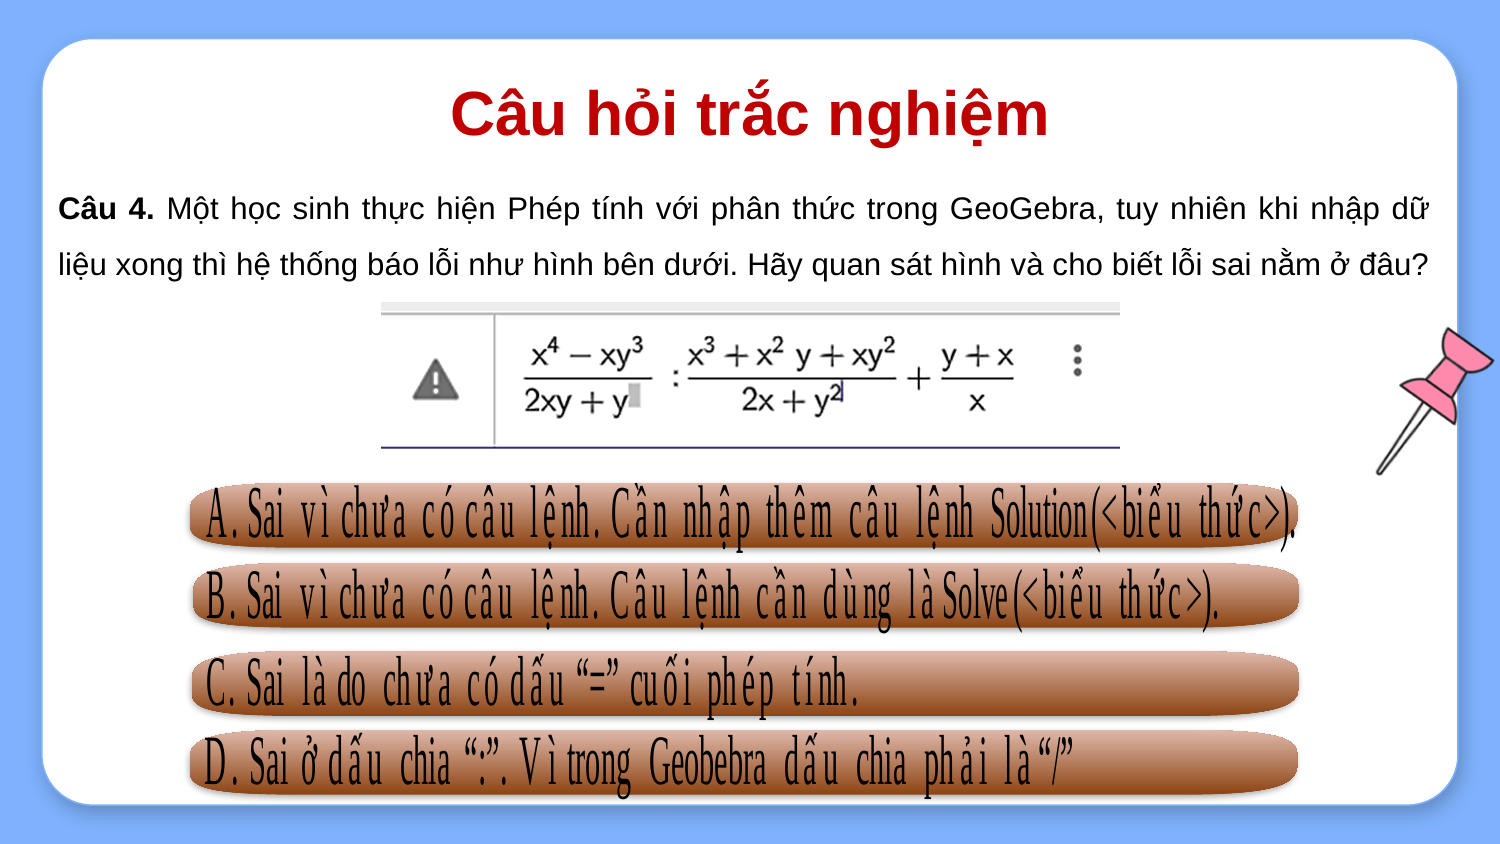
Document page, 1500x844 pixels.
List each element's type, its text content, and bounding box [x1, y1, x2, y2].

text_box [191, 651, 1300, 717]
picture [380, 302, 1120, 458]
text_box [189, 482, 1286, 548]
text_box [189, 729, 1298, 795]
text_box Câu 4. Một học sinh thực hiện Phép tính với phân thức trong GeoGebra, tuy nhiên khi nhập dữ liệu xong thì hệ thống báo lỗi như hình bên dưới. Hãy quan sát hình và cho biết lỗi sai nằm ở đâu? [43, 162, 1448, 290]
text_box Câu hỏi trắc nghiệm [438, 73, 1062, 149]
text_box [193, 562, 1300, 628]
text_box [1284, 491, 1298, 535]
picture [1344, 309, 1500, 509]
